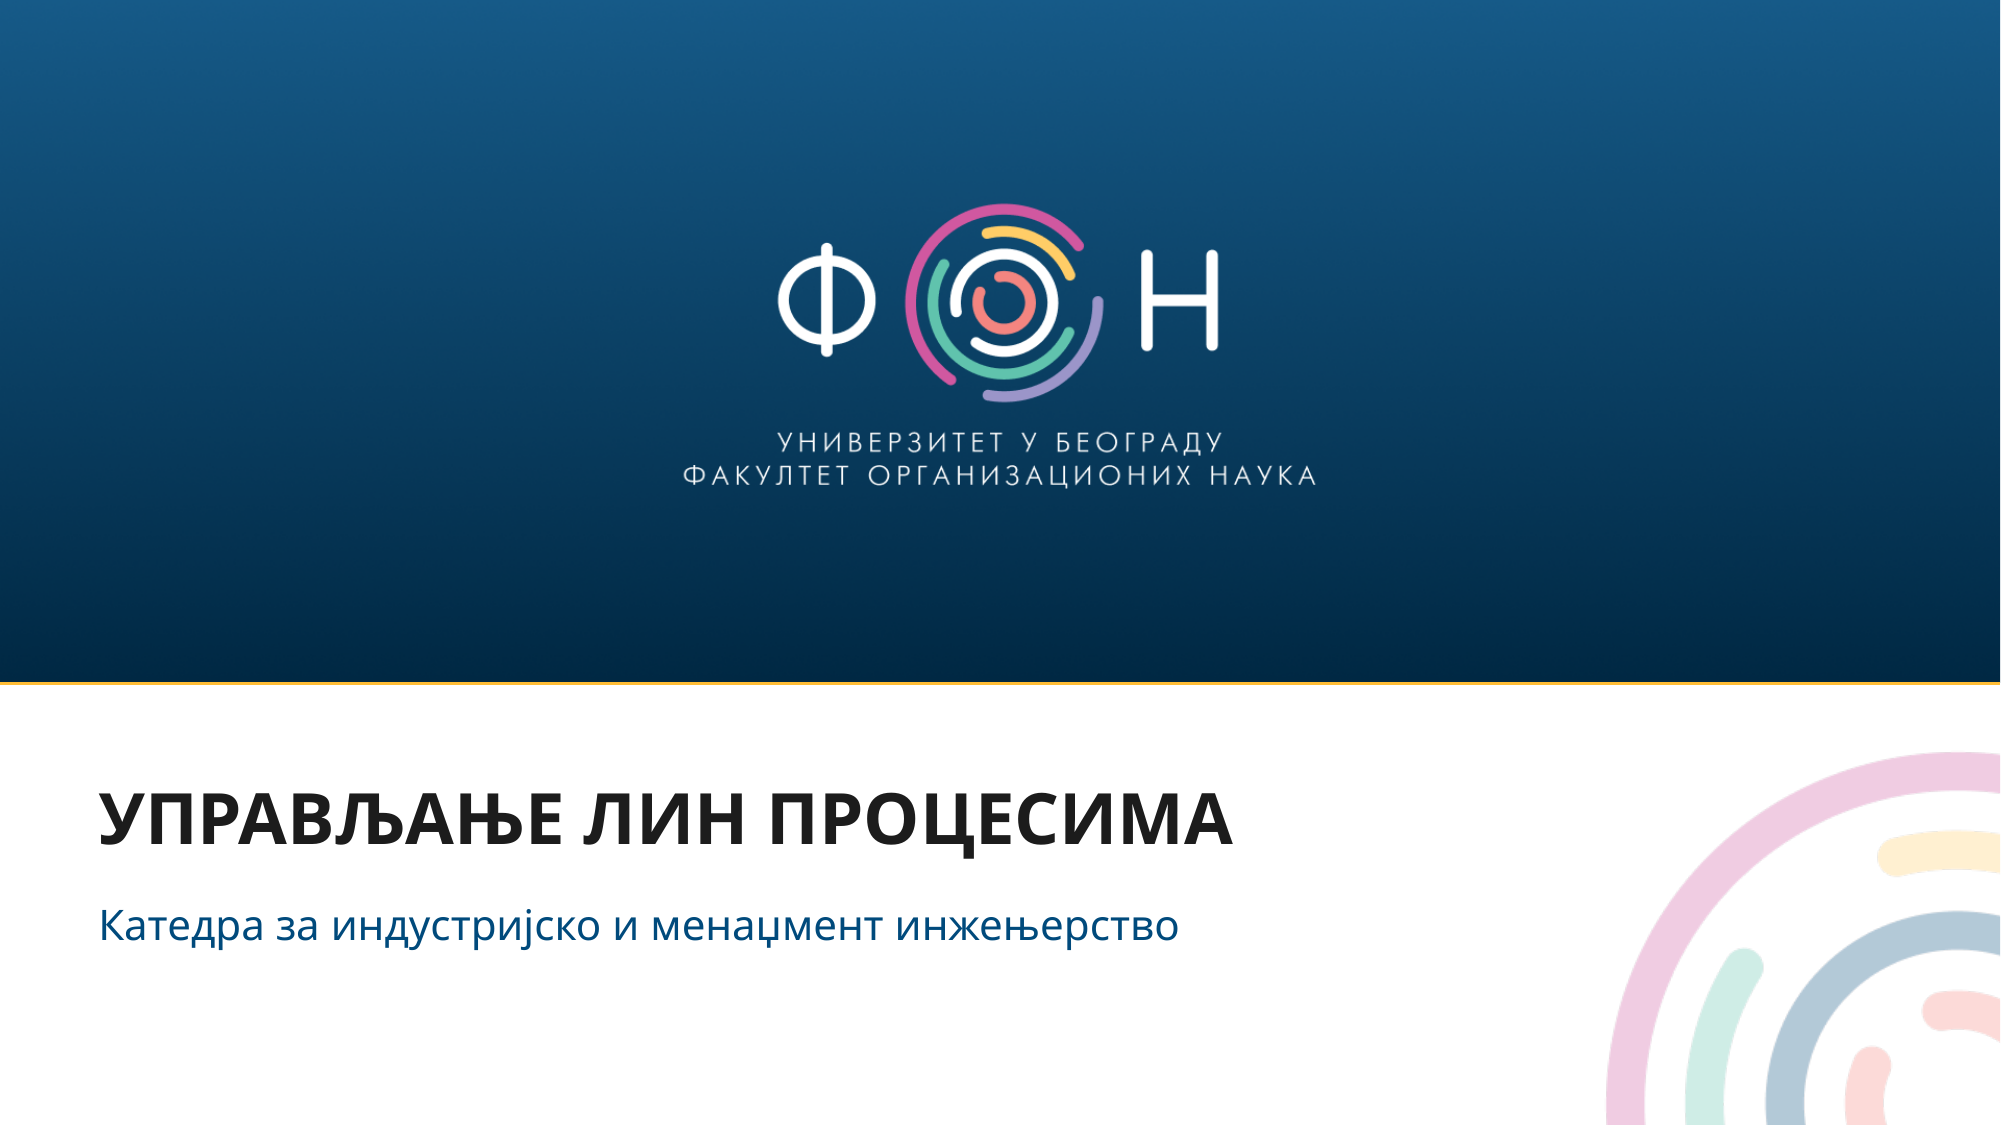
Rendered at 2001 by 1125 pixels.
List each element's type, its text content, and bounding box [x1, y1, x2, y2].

title УПРАВЉАЊЕ ЛИН ПРОЦЕСИМА [83, 762, 1858, 867]
picture [0, 0, 2001, 1125]
list Катедра за индустријско и менаџмент инжењерство [83, 897, 1584, 958]
